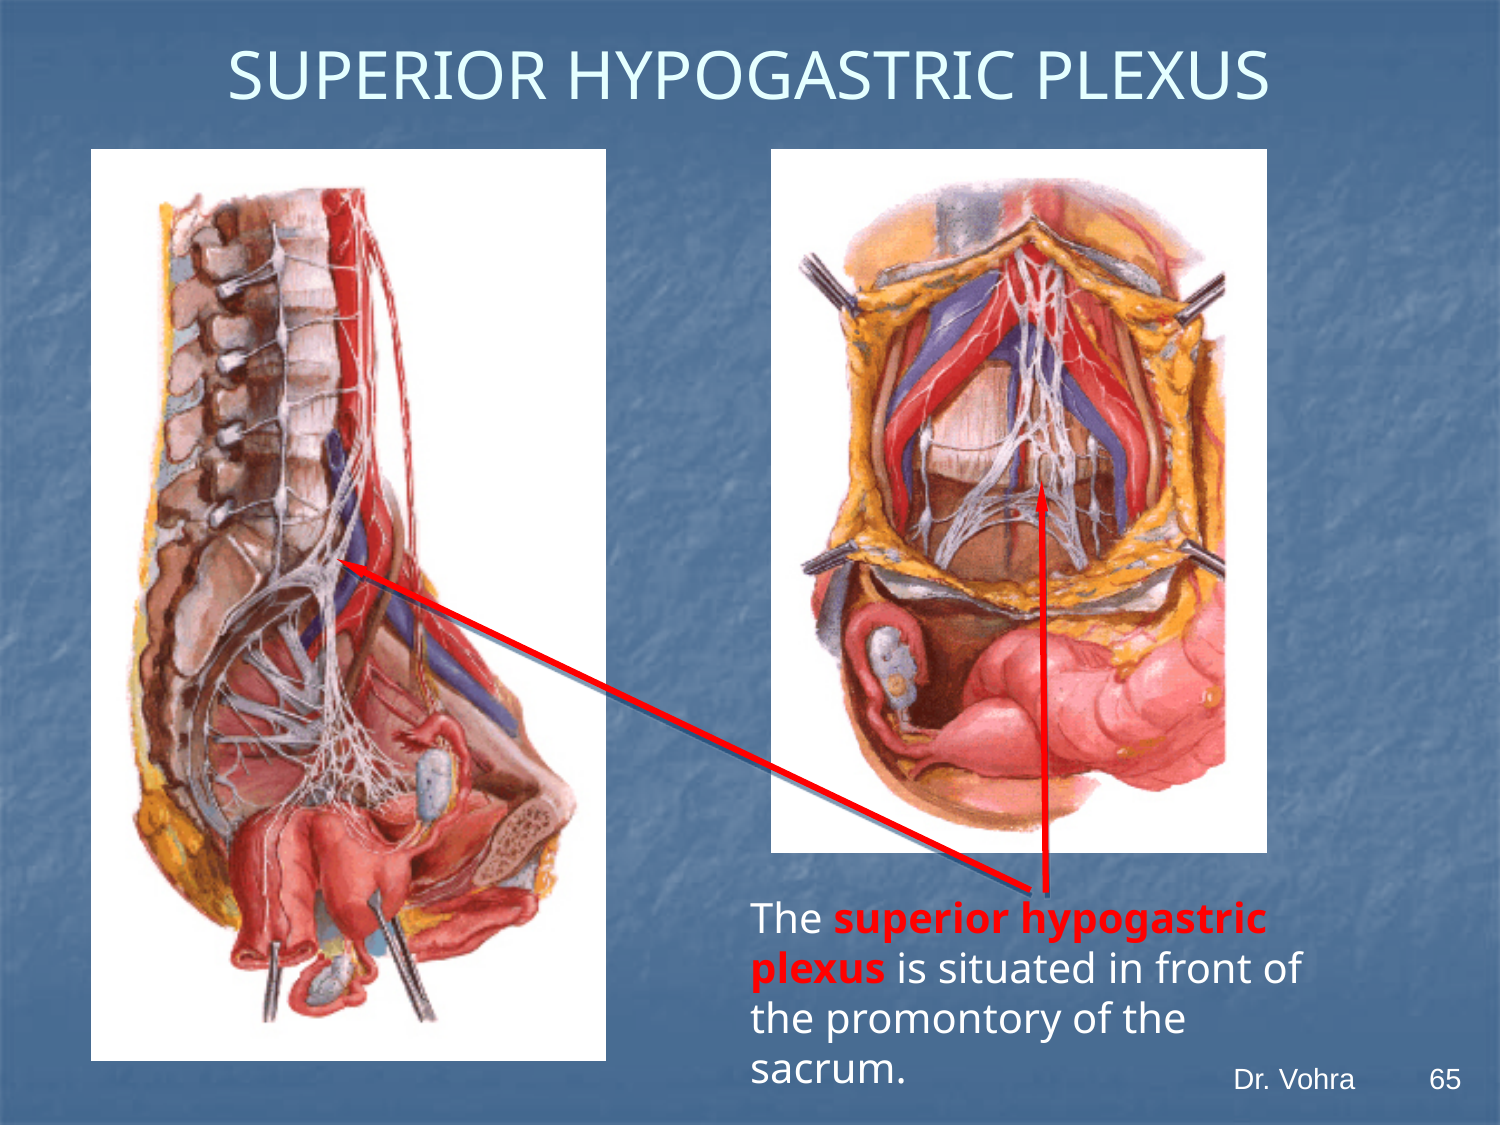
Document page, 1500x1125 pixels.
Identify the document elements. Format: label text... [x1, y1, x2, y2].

slide_number 65 [1379, 1052, 1477, 1103]
title SUPERIOR HYPOGASTRIC PLEXUS [74, 25, 1426, 121]
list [91, 149, 606, 1061]
picture [771, 149, 1267, 853]
footer Dr. Vohra [1122, 1017, 1371, 1103]
list The superior hypogastric plexus is situated in front of the promontory of the sacrum. [734, 884, 1333, 1050]
